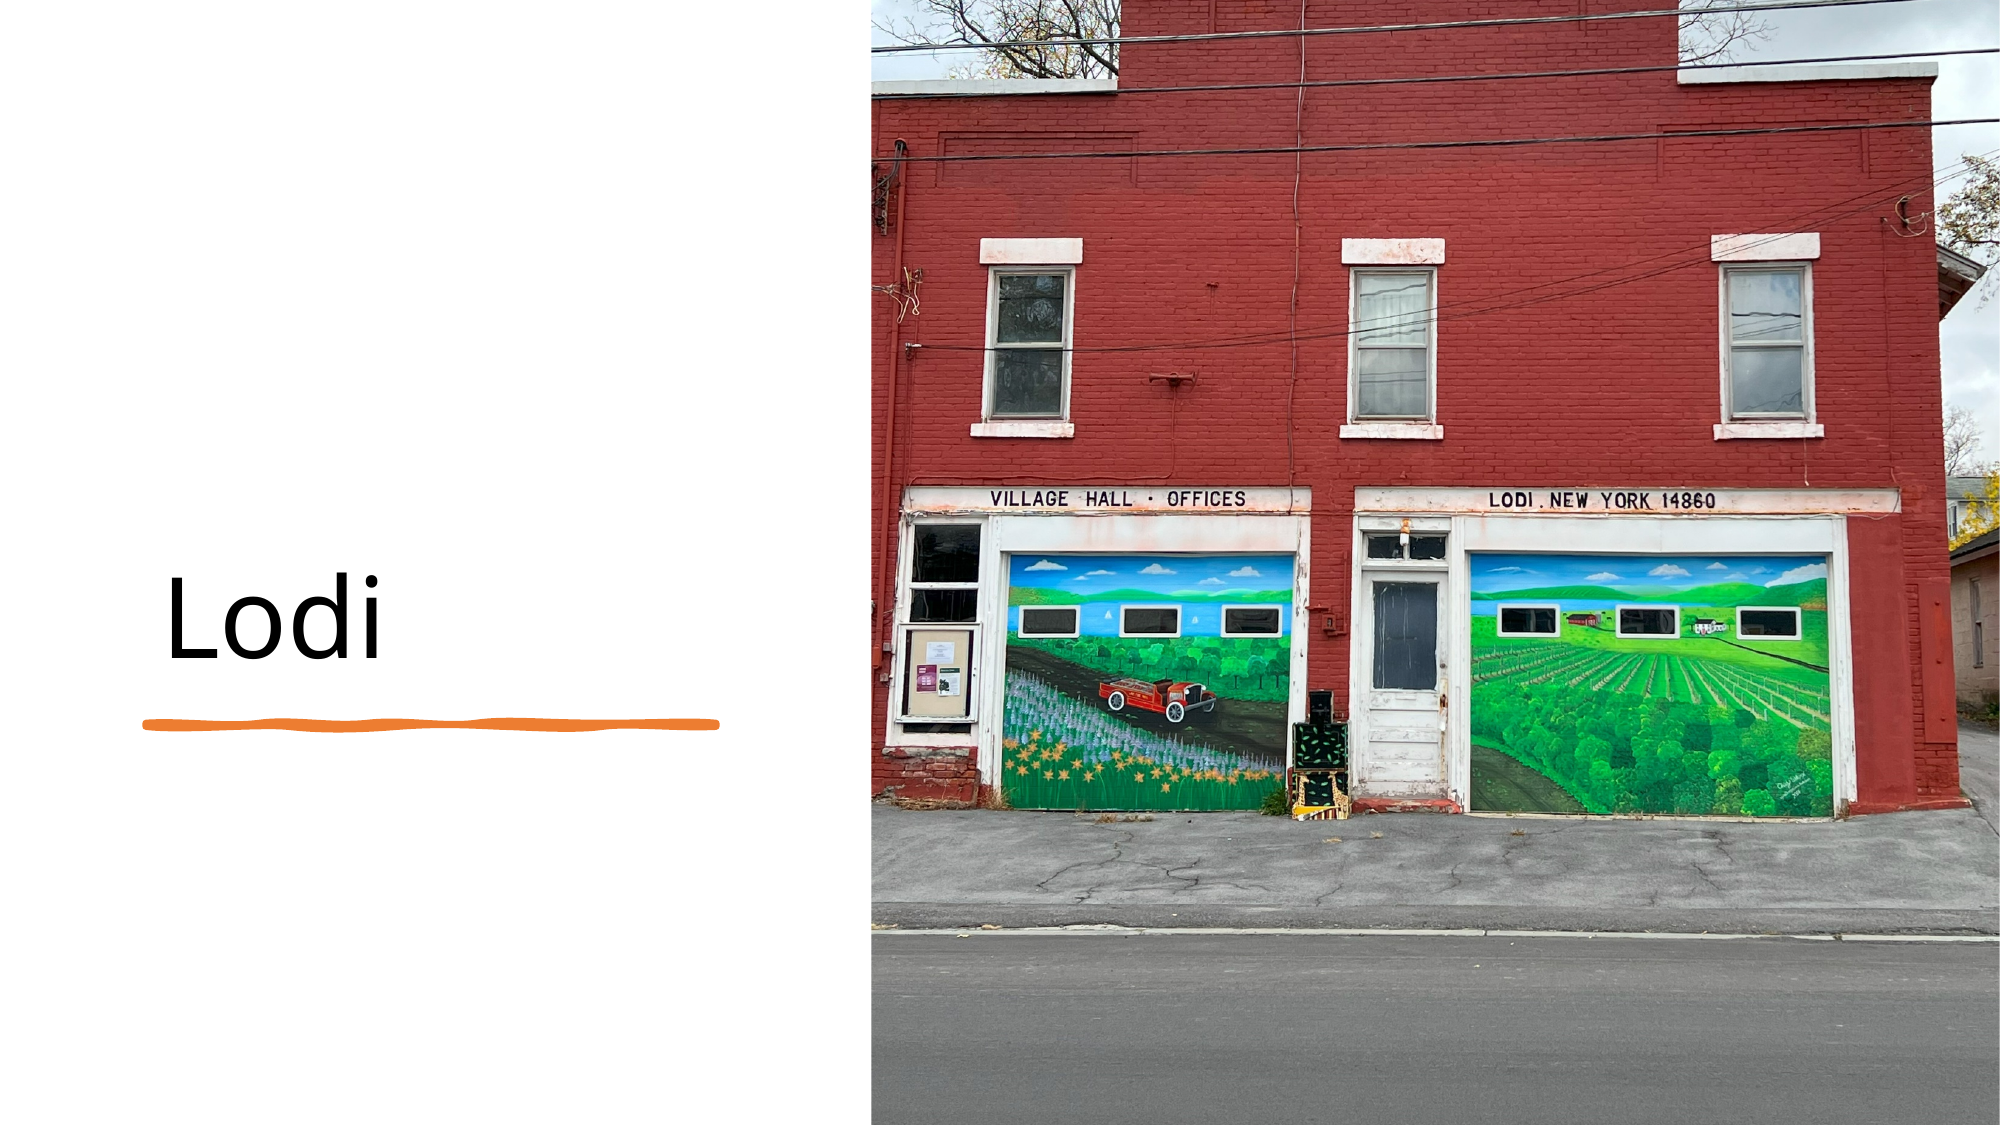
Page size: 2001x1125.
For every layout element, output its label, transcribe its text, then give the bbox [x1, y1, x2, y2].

text_box [144, 720, 718, 730]
text_box [0, 0, 871, 1125]
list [871, 0, 2000, 1125]
title Lodi [146, 104, 759, 690]
